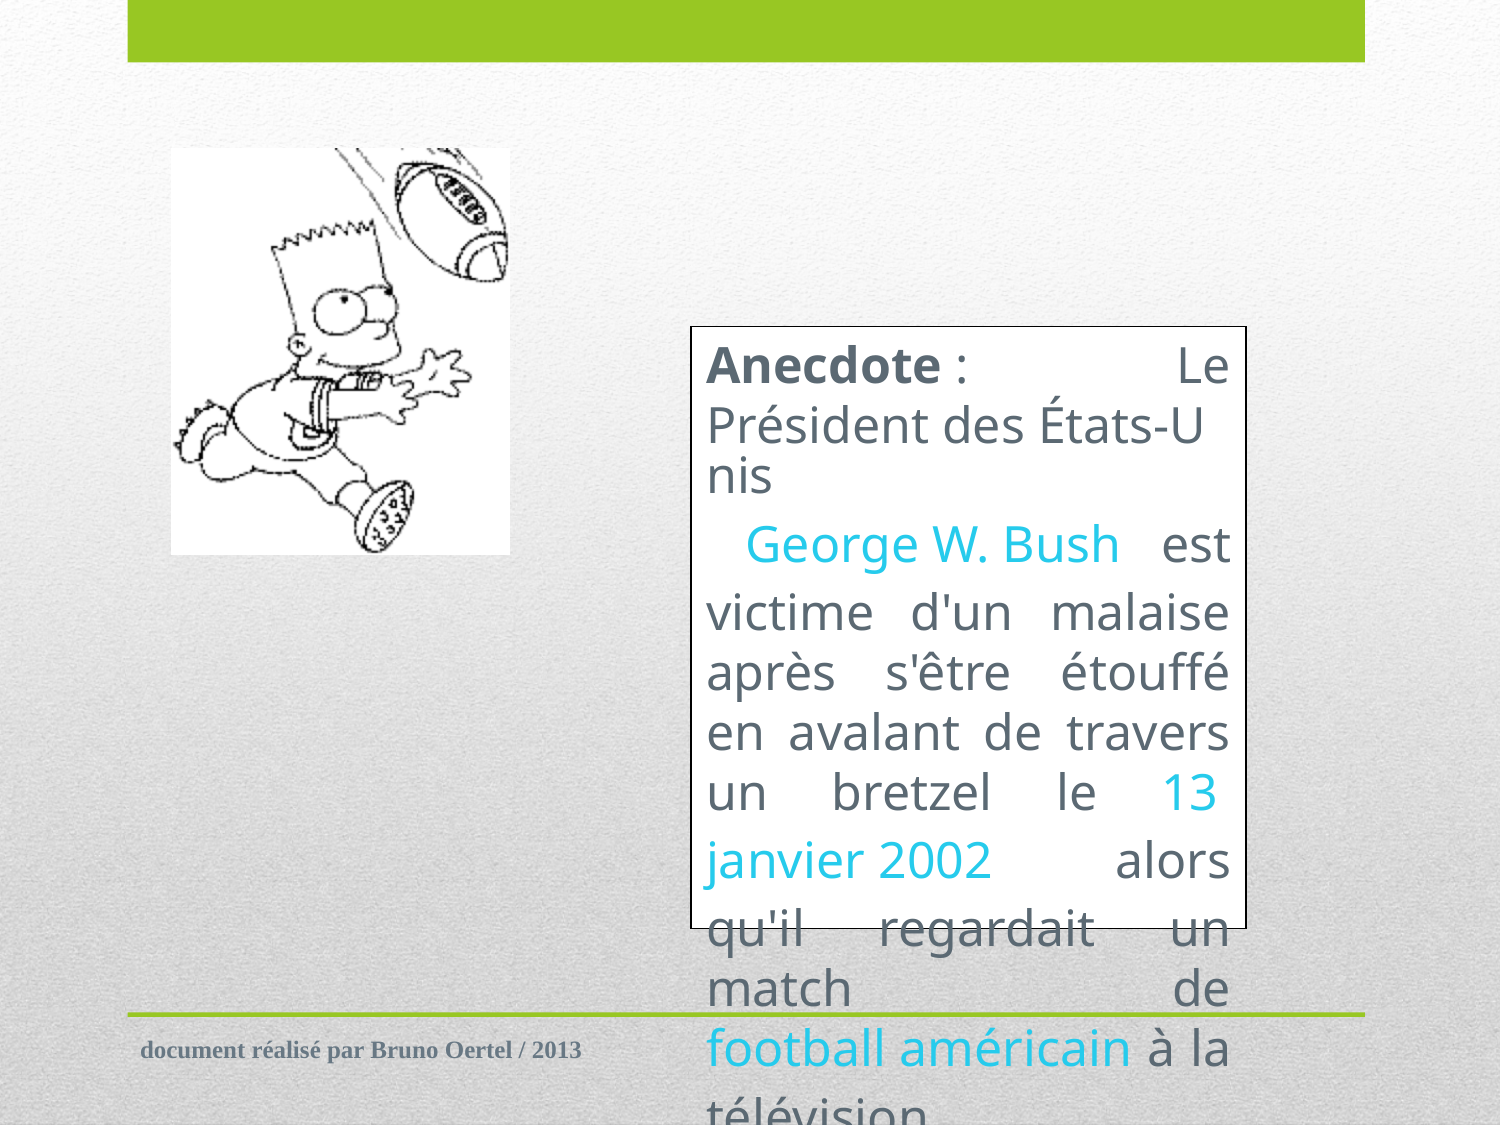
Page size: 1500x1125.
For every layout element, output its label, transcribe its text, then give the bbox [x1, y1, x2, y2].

footer document réalisé par Bruno Oertel / 2013 [125, 1018, 925, 1079]
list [170, 148, 510, 556]
text_box Anecdote : Le Président des États-Unis George W. Bush est victime d'un malaise après s'être étouffé en avalant de travers un bretzel le 13 janvier 2002 alors qu'il regardait un match de football américain à la télévision. [690, 326, 1247, 929]
